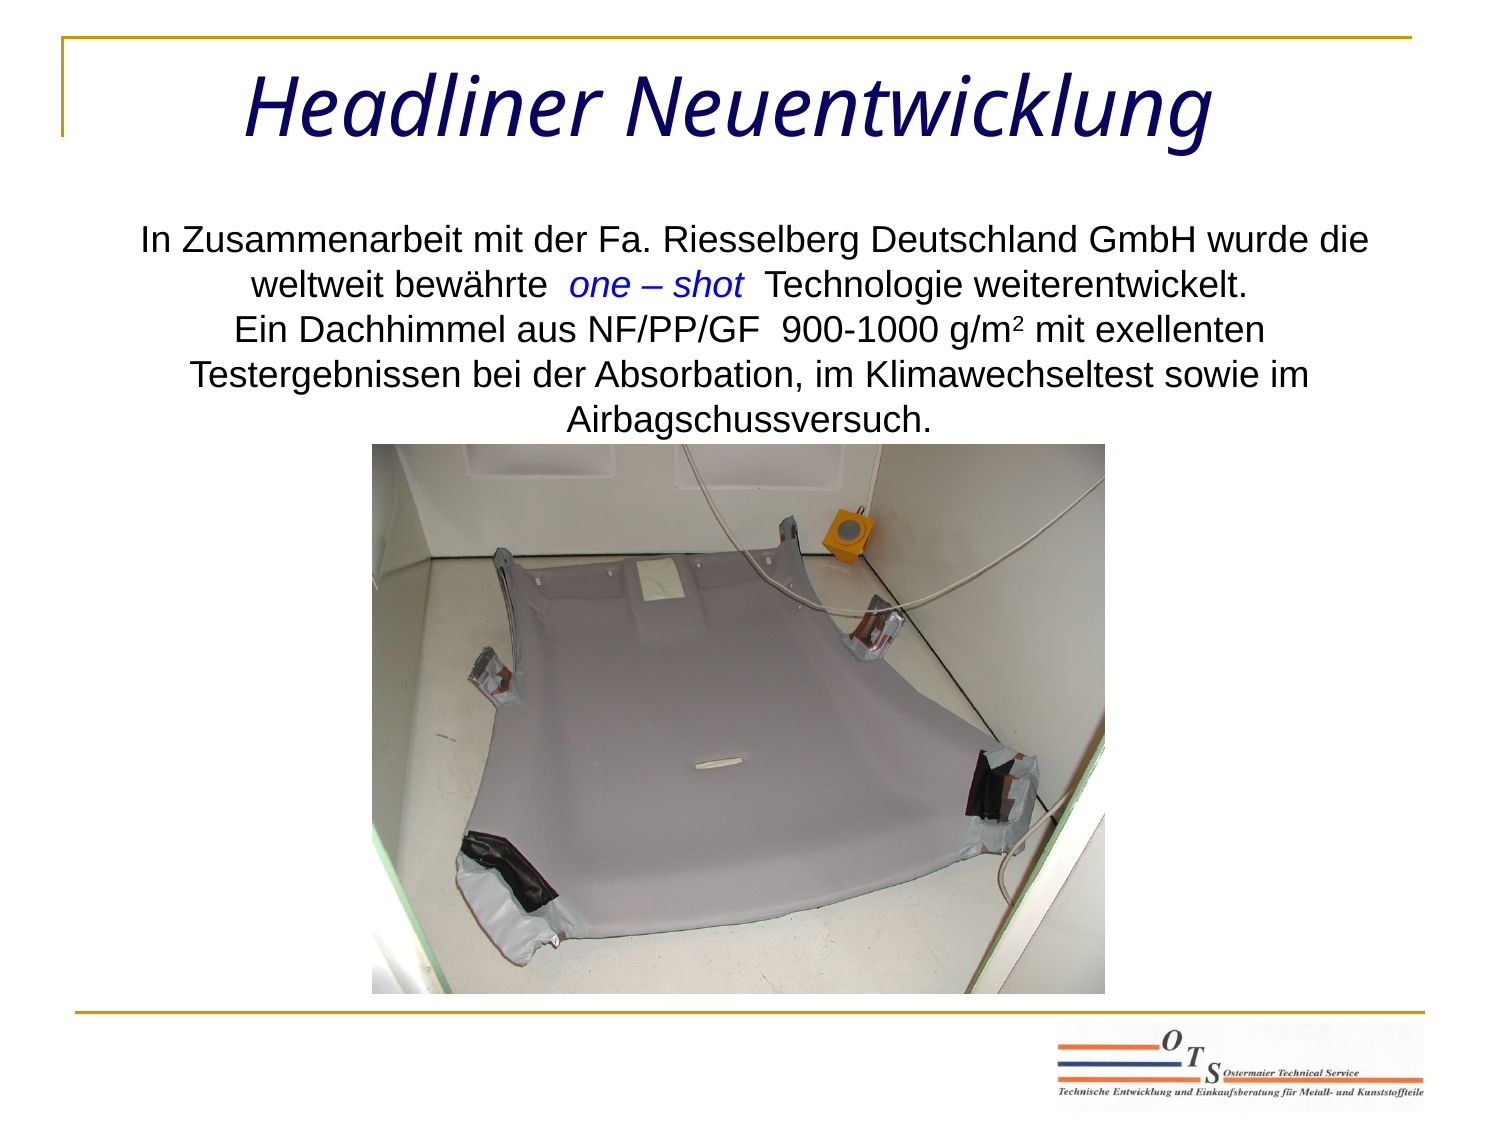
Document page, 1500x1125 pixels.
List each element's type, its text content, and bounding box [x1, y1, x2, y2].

title Headliner Neuentwicklung [74, 45, 1426, 233]
text_box In Zusammenarbeit mit der Fa. Riesselberg Deutschland GmbH wurde die weltweit bewährte one – shot Technologie weiterentwickelt. Ein Dachhimmel aus NF/PP/GF 900-1000 g/m2 mit exellenten Testergebnissen bei der Absorbation, im Klimawechseltest sowie im Airbagschussversuch. [112, 208, 1388, 468]
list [371, 444, 1105, 994]
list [1056, 1022, 1424, 1113]
